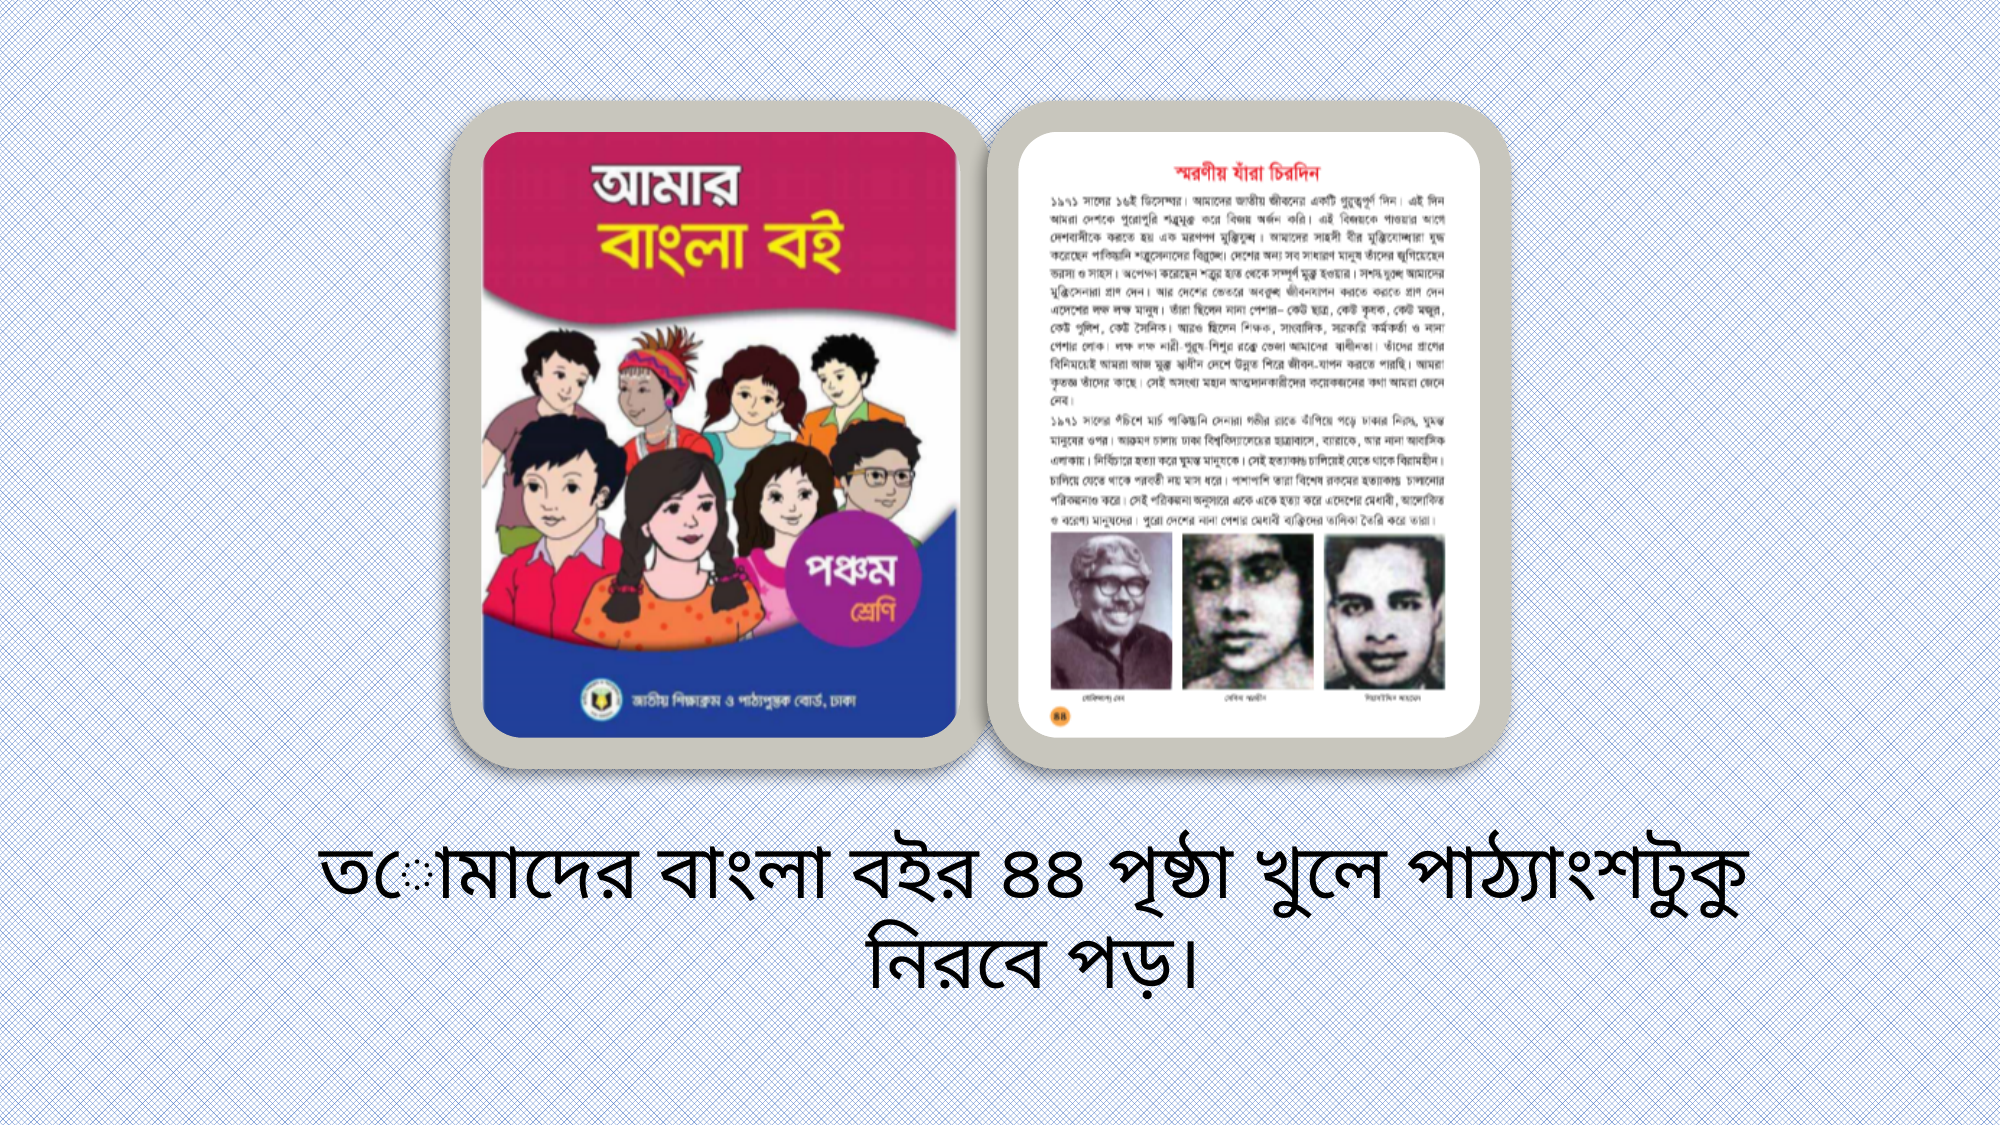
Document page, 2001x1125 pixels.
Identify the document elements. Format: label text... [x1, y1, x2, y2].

picture [1002, 116, 1496, 754]
picture [465, 116, 976, 754]
text_box তোমাদের বাংলা বইর ৪৪ পৃষ্ঠা খুলে পাঠ্যাংশটুকু নিরবে পড়। [295, 816, 1773, 1012]
